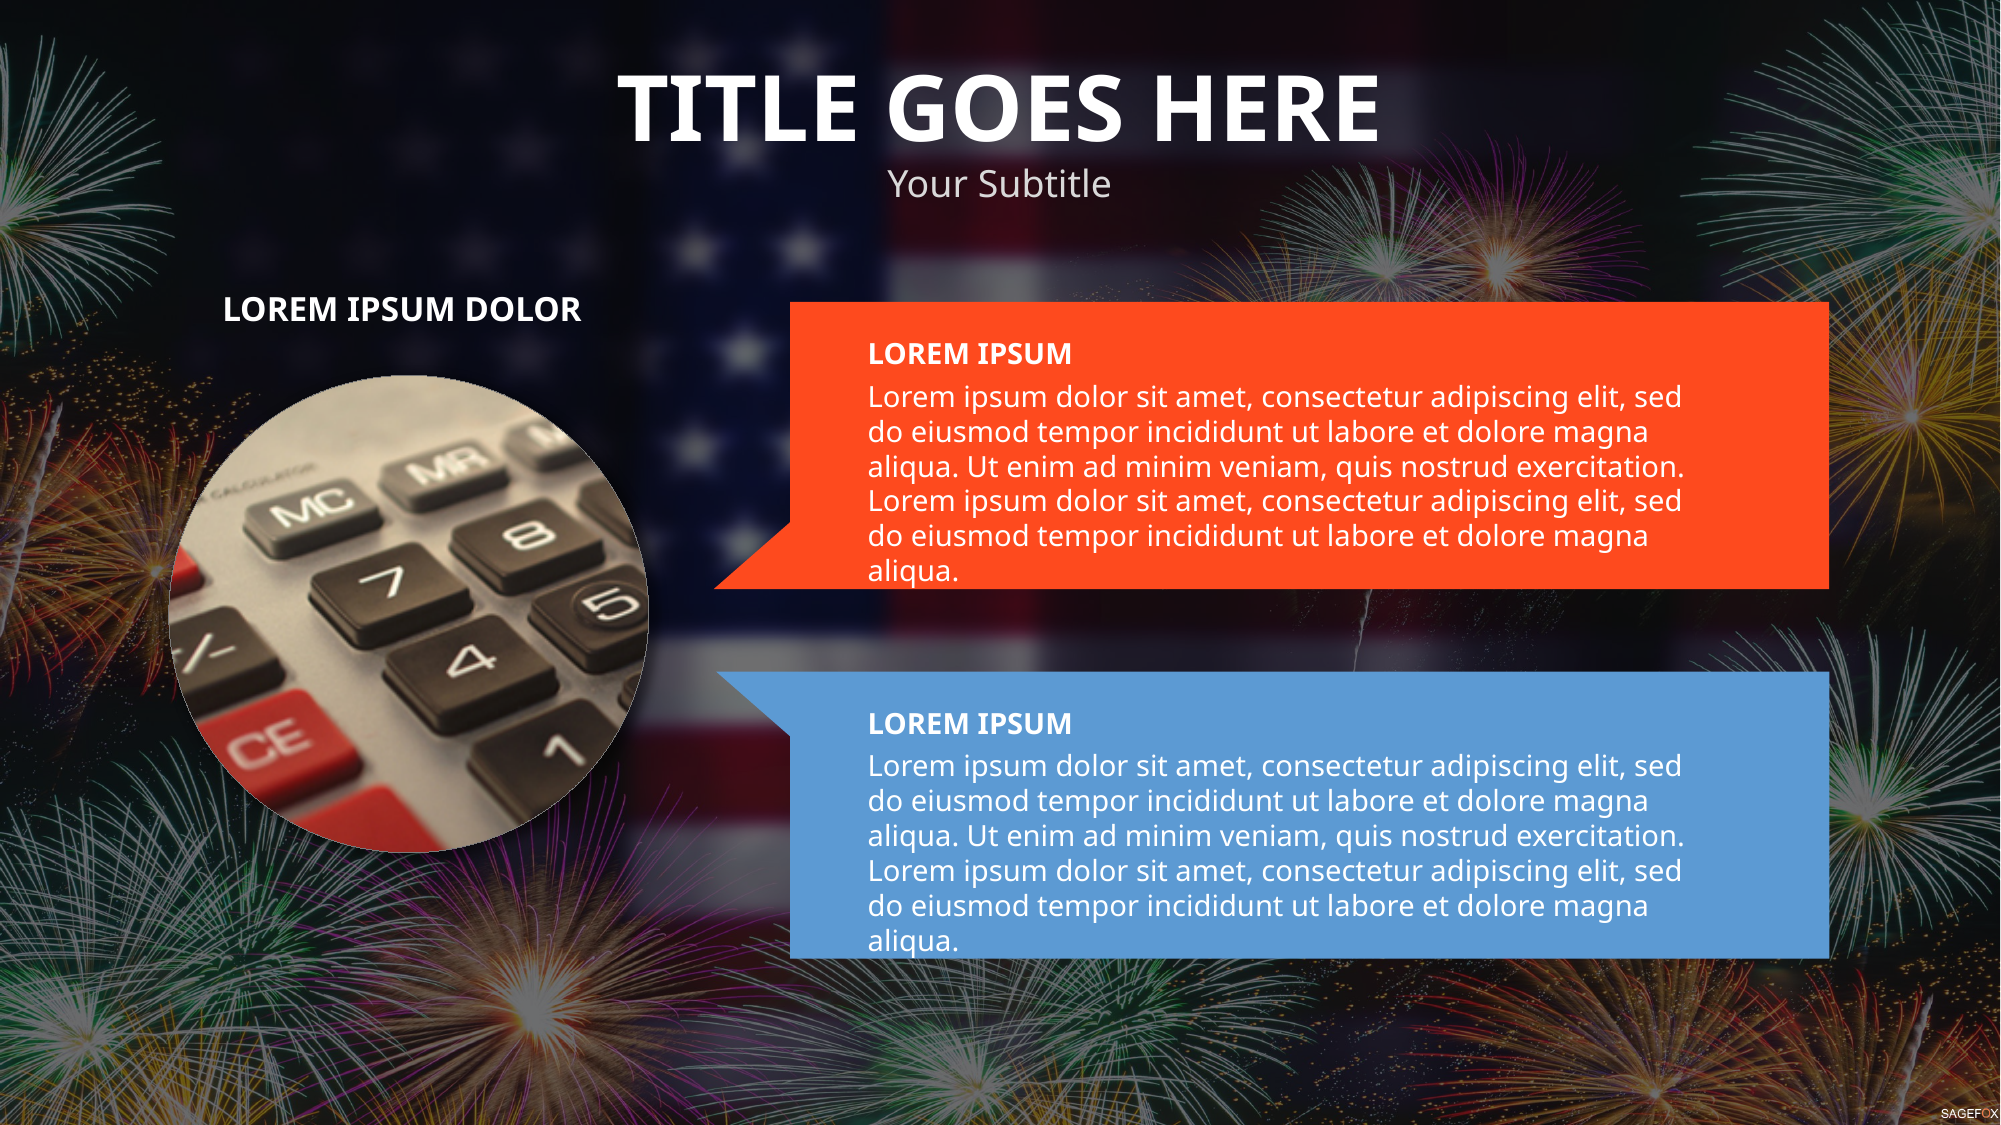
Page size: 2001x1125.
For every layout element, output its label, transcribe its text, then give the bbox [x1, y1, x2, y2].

text_box LOREM IPSUM Lorem ipsum dolor sit amet, consectetur adipiscing elit, sed do eiusmod tempor incididunt ut labore et dolore magna aliqua. Ut enim ad minim veniam, quis nostrud exercitation. Lorem ipsum dolor sit amet, consectetur adipiscing elit, sed do eiusmod tempor incididunt ut labore et dolore magna aliqua. [852, 697, 1718, 965]
text_box LOREM IPSUM DOLOR [160, 281, 645, 336]
text_box [713, 670, 1831, 960]
text_box TITLE GOES HERE Your Subtitle [548, 42, 1452, 322]
text_box [710, 300, 1831, 591]
text_box LOREM IPSUM Lorem ipsum dolor sit amet, consectetur adipiscing elit, sed do eiusmod tempor incididunt ut labore et dolore magna aliqua. Ut enim ad minim veniam, quis nostrud exercitation. Lorem ipsum dolor sit amet, consectetur adipiscing elit, sed do eiusmod tempor incididunt ut labore et dolore magna aliqua. [852, 328, 1718, 595]
picture [0, 0, 2001, 1125]
